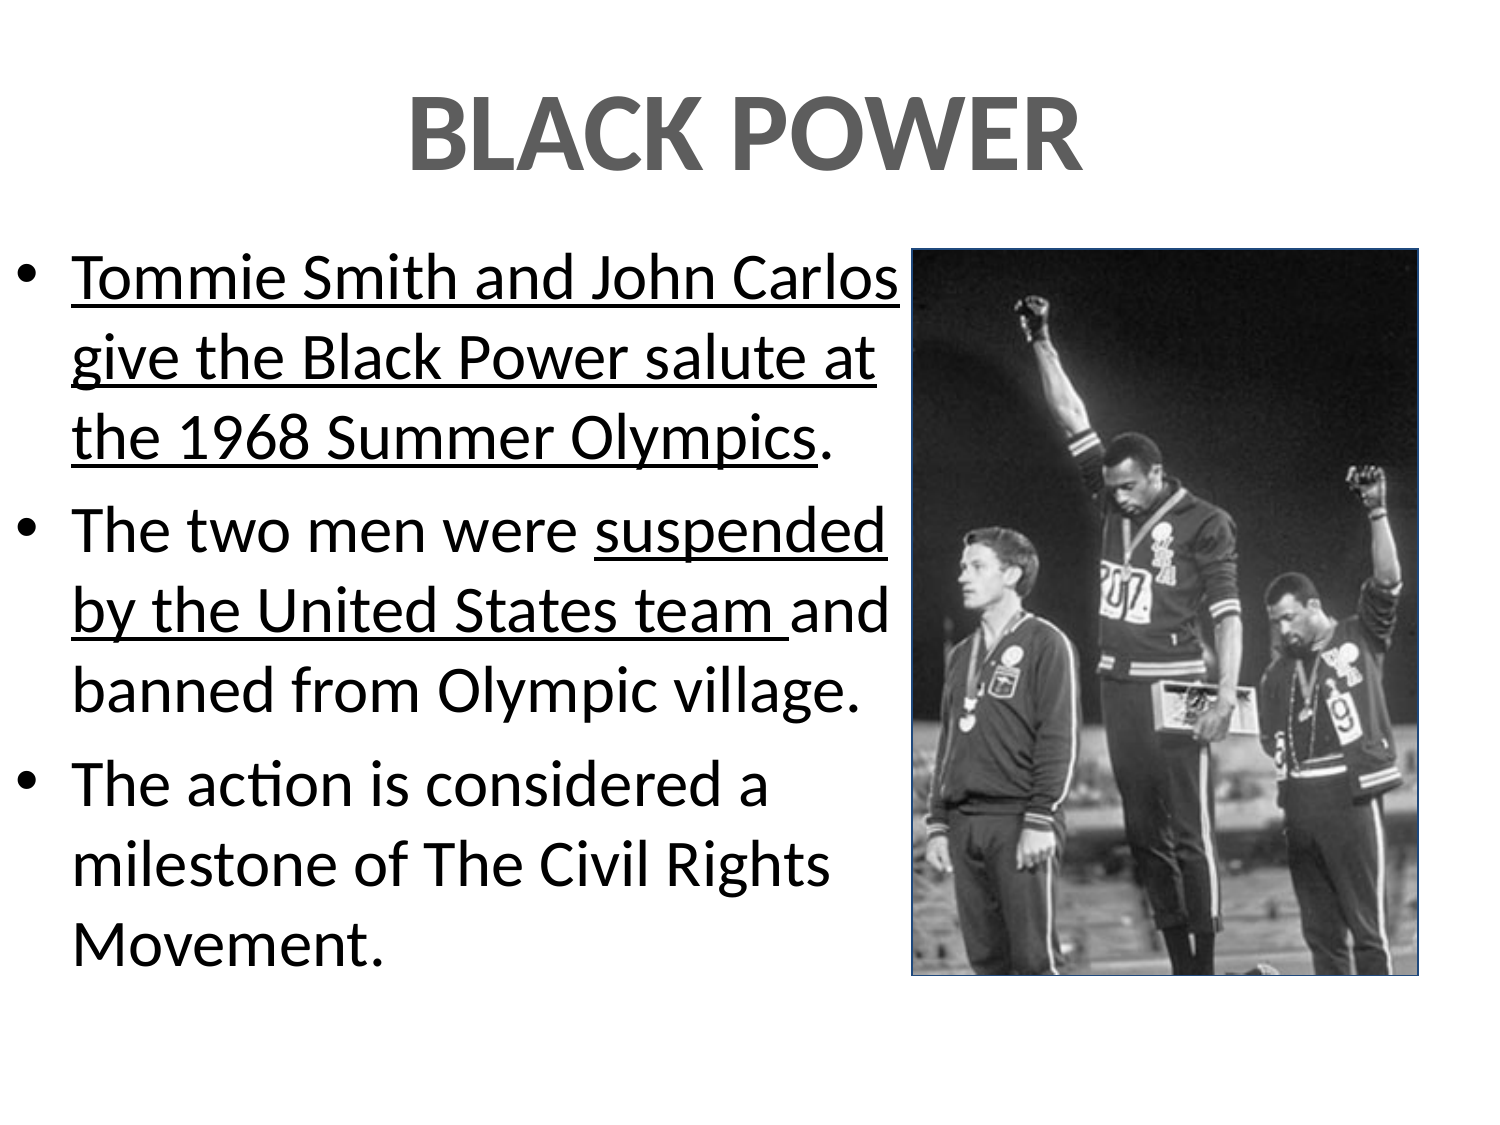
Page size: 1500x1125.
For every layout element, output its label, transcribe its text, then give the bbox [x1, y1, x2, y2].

picture [912, 249, 1418, 976]
text_box BLACK POWER [390, 49, 1100, 200]
list Tommie Smith and John Carlos give the Black Power salute at the 1968 Summer Olympics. The two men were suspended by the United States team and banned from Olympic village. The action is considered a milestone of The Civil Rights Movement. [0, 224, 950, 1005]
